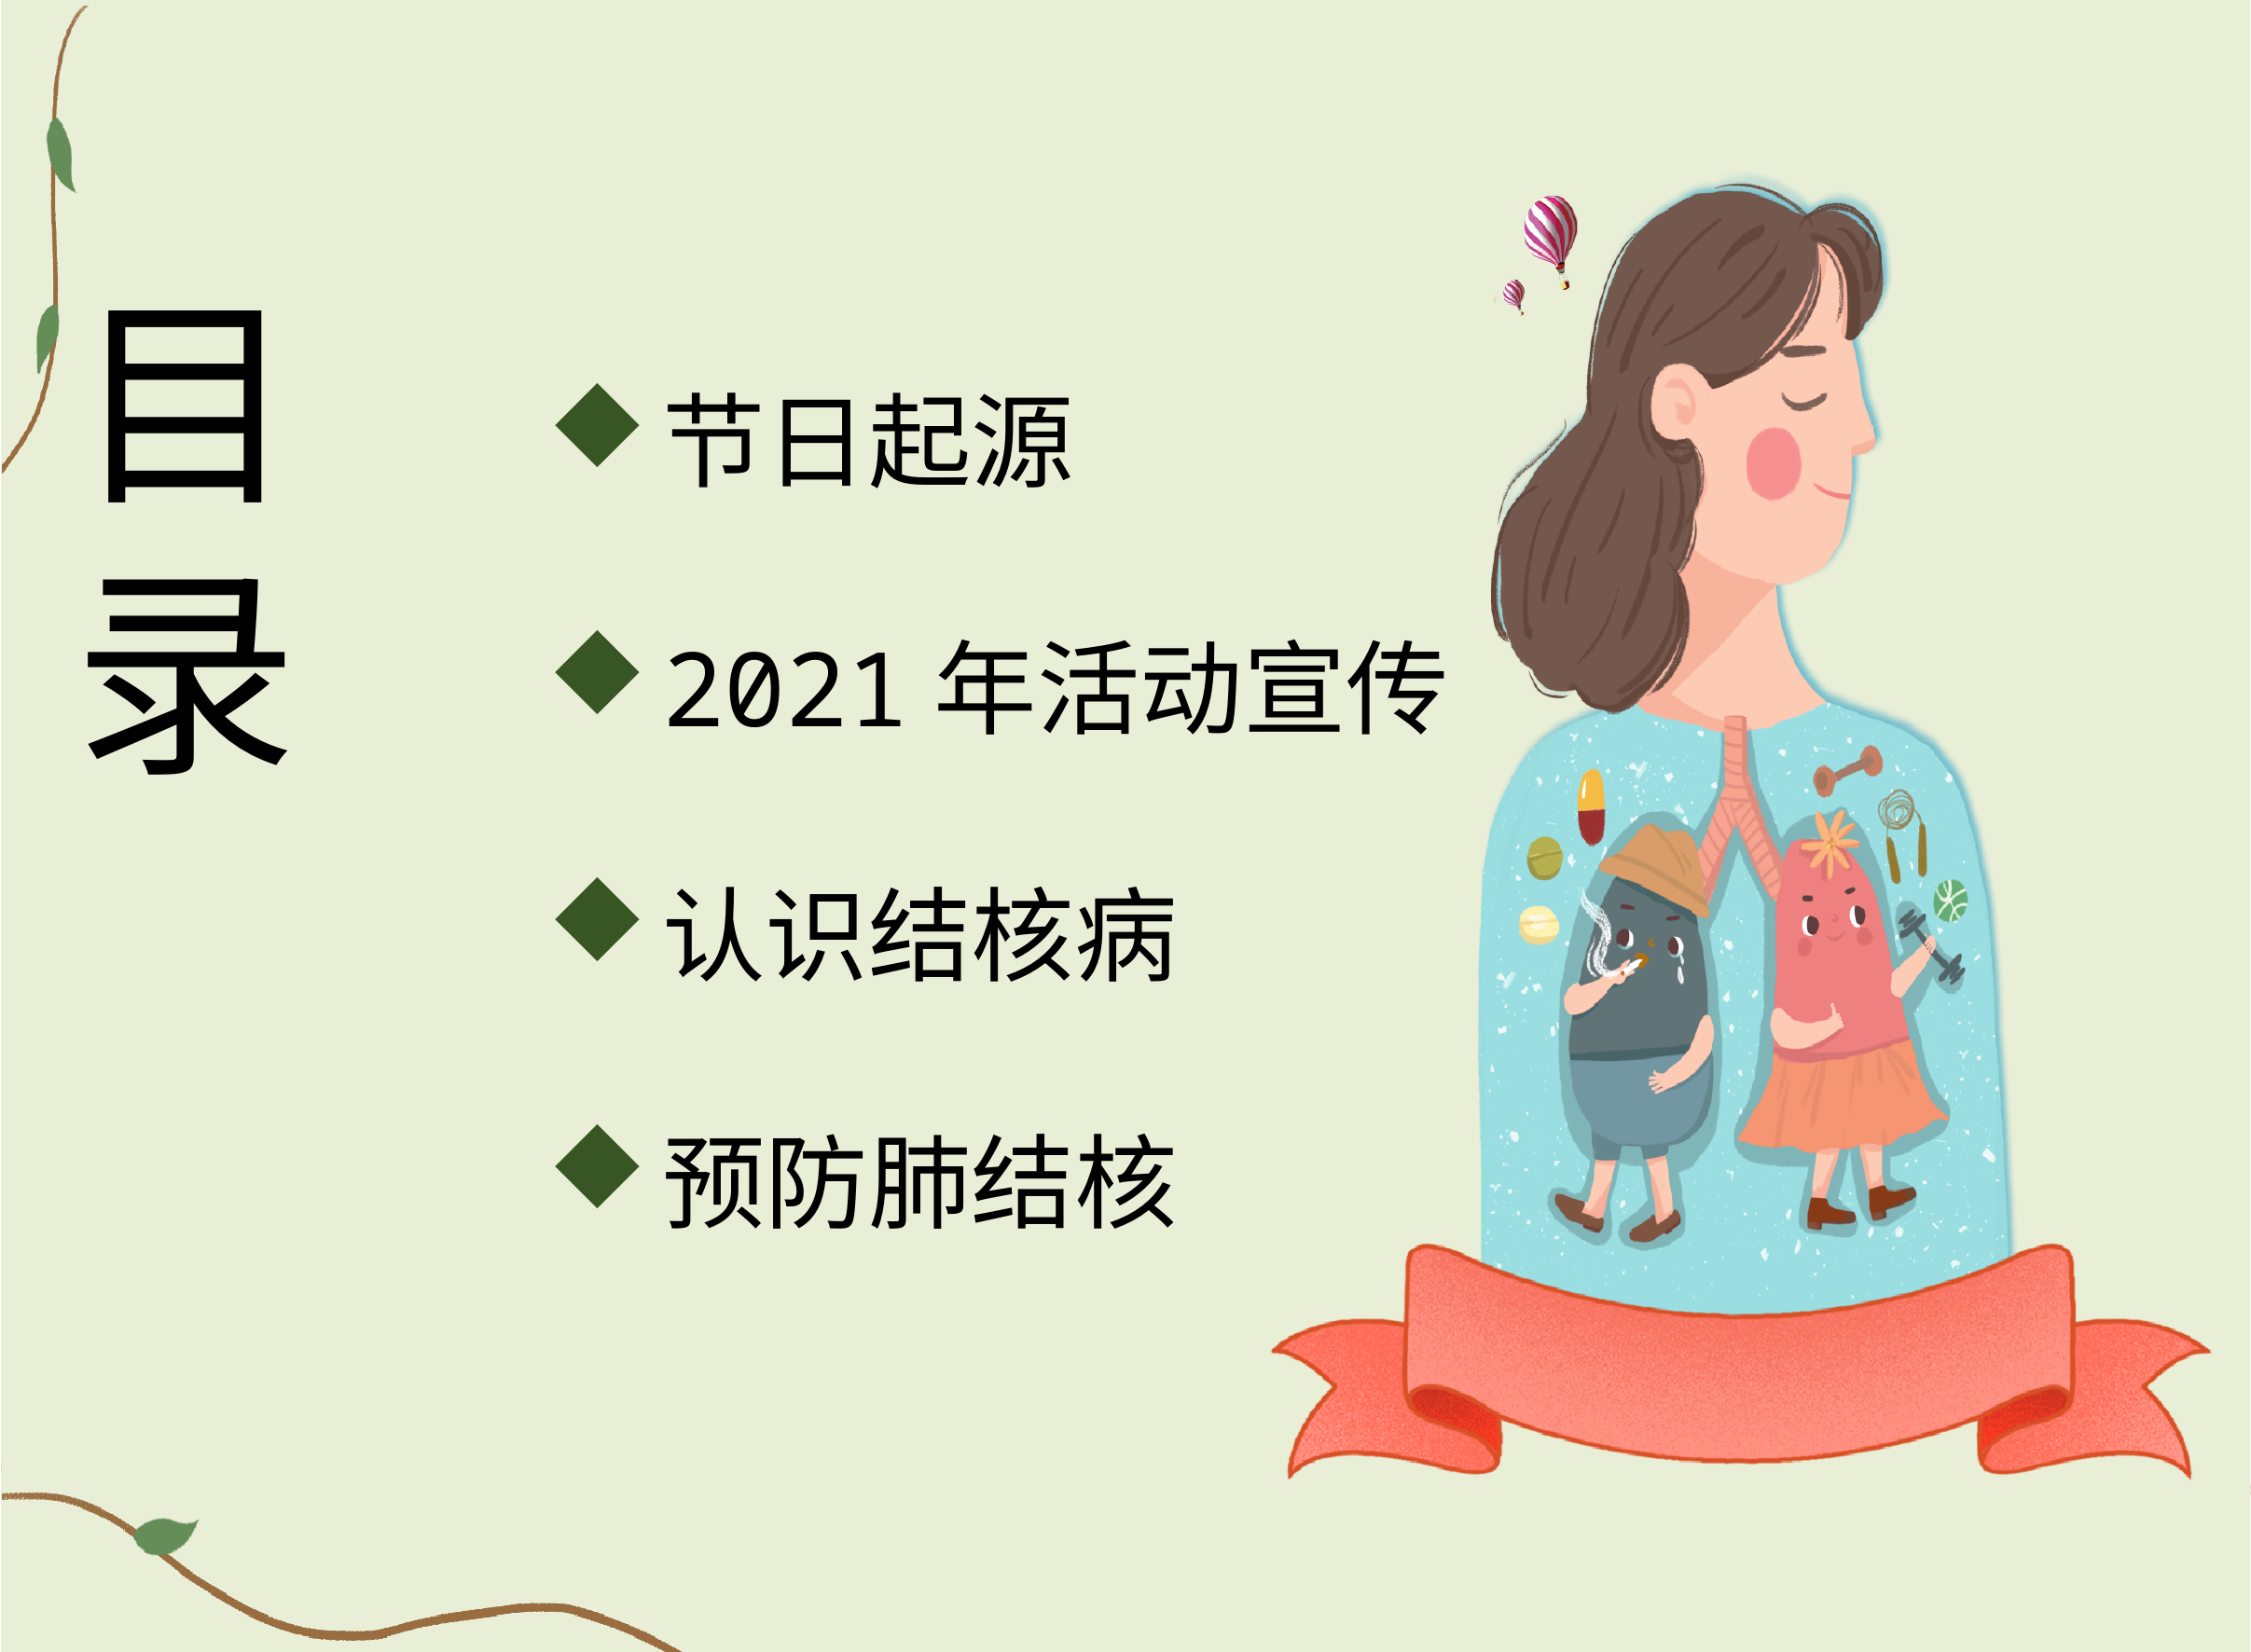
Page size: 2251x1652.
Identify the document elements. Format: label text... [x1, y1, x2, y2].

picture [2, 0, 2251, 1652]
text_box 目 录 [55, 252, 298, 811]
